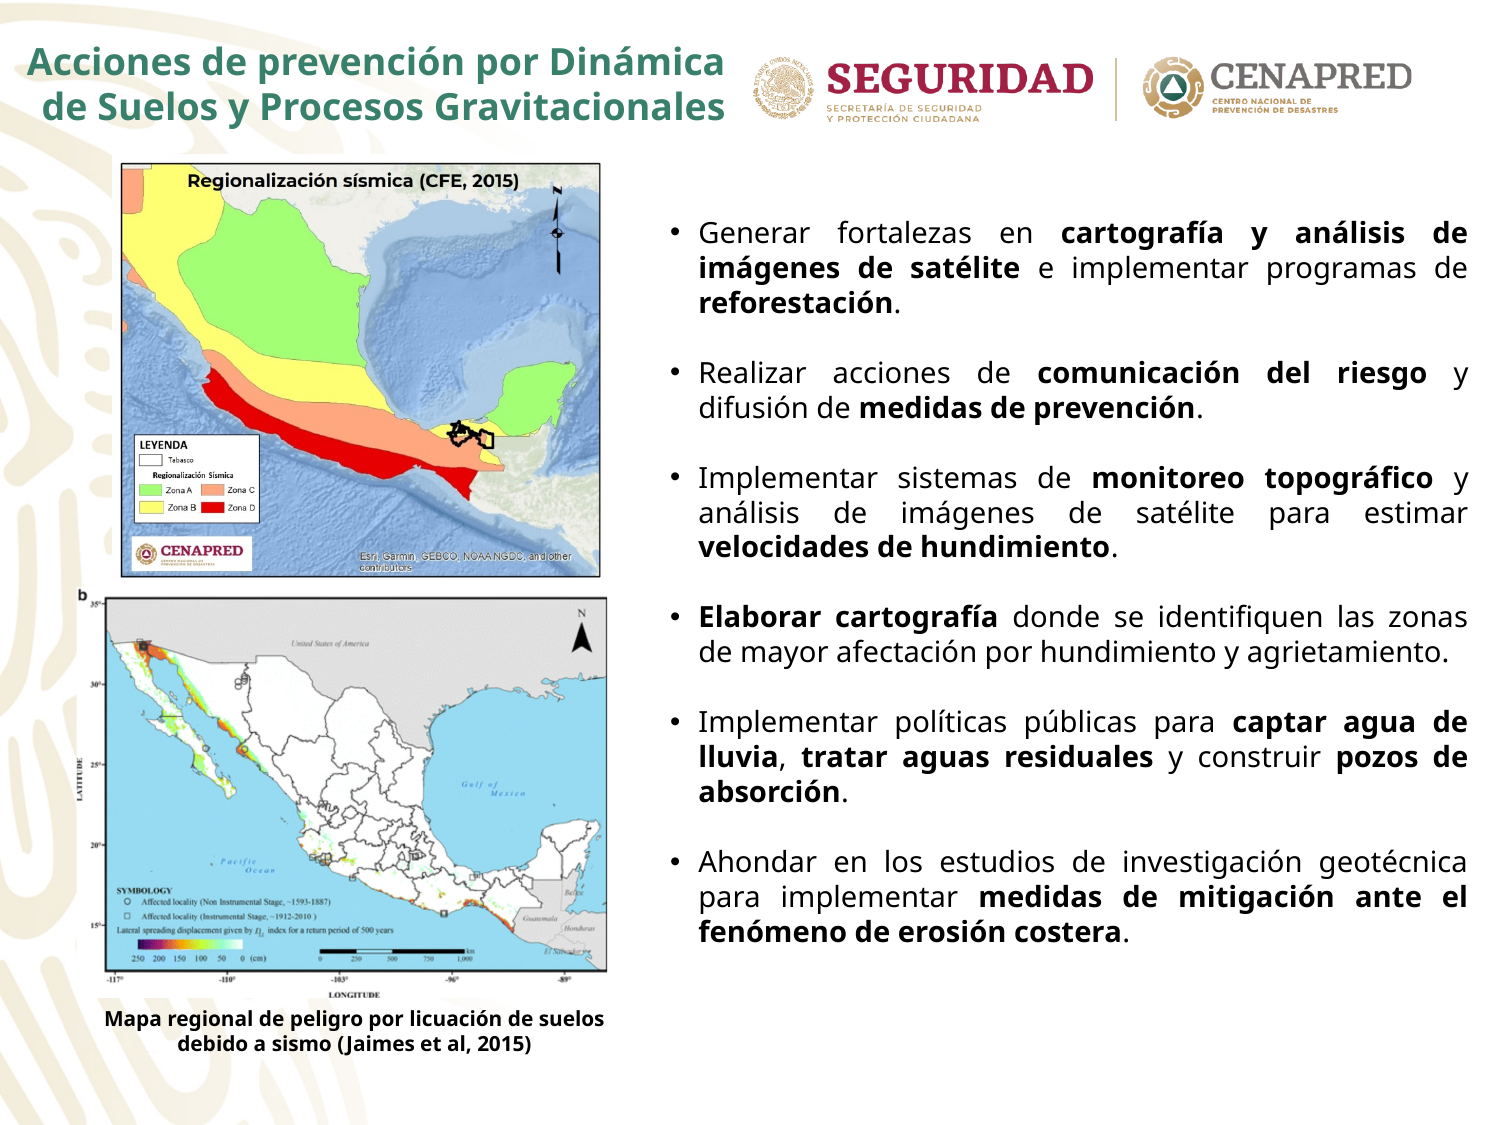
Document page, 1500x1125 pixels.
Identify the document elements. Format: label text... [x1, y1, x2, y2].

picture [1139, 53, 1412, 122]
text_box Generar fortalezas en cartografía y análisis de imágenes de satélite e implementar programas de reforestación. Realizar acciones de comunicación del riesgo y difusión de medidas de prevención. Implementar sistemas de monitoreo topográfico y análisis de imágenes de satélite para estimar velocidades de hundimiento. Elaborar cartografía donde se identifiquen las zonas de mayor afectación por hundimiento y agrietamiento. Implementar políticas públicas para captar agua de lluvia, tratar aguas residuales y construir pozos de absorción. Ahondar en los estudios de investigación geotécnica para implementar medidas de mitigación ante el fenómeno de erosión costera. [655, 206, 1484, 956]
text_box Mapa regional de peligro por licuación de suelos debido a sismo (Jaimes et al, 2015) [53, 997, 656, 1063]
text_box Acciones de prevención por Dinámica de Suelos y Procesos Gravitacionales [7, 30, 741, 136]
picture [0, 0, 1093, 1125]
